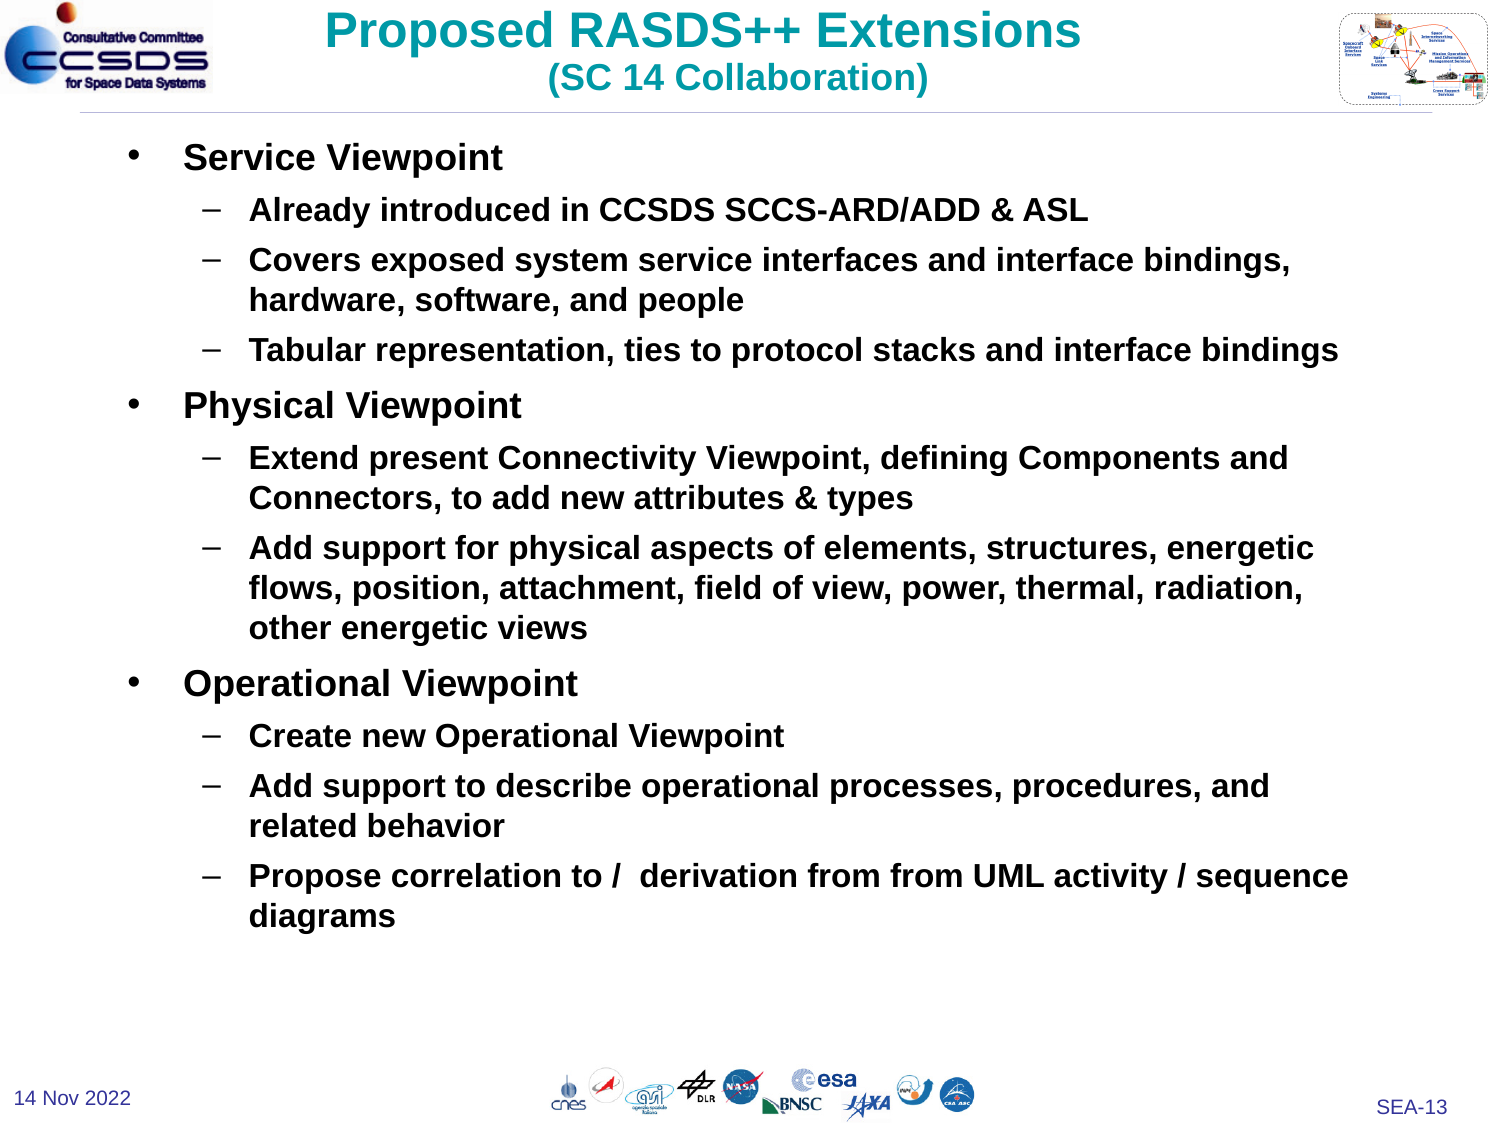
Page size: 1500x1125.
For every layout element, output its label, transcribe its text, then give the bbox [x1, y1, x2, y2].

picture [0, 0, 100, 94]
text_box Proposed RASDS++ Extensions (SC 14 Collaboration) [100, 0, 1376, 137]
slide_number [0, 1074, 285, 1120]
picture [549, 1064, 975, 1125]
picture [1376, 12, 1488, 106]
text_box Service Viewpoint Already introduced in CCSDS SCCS-ARD/ADD & ASL Covers exposed system service interfaces and interface bindings, hardware, software, and people Tabular representation, ties to protocol stacks and interface bindings Physical Viewpoint Extend present Connectivity Viewpoint, defining Components and Connectors, to add new attributes & types Add support for physical aspects of elements, structures, energetic flows, position, attachment, field of view, power, thermal, radiation, other energetic views Operational Viewpoint Create new Operational Viewpoint Add support to describe operational processes, procedures, and related behavior Propose correlation to / derivation from from UML activity / sequence diagrams [112, 125, 1388, 1000]
